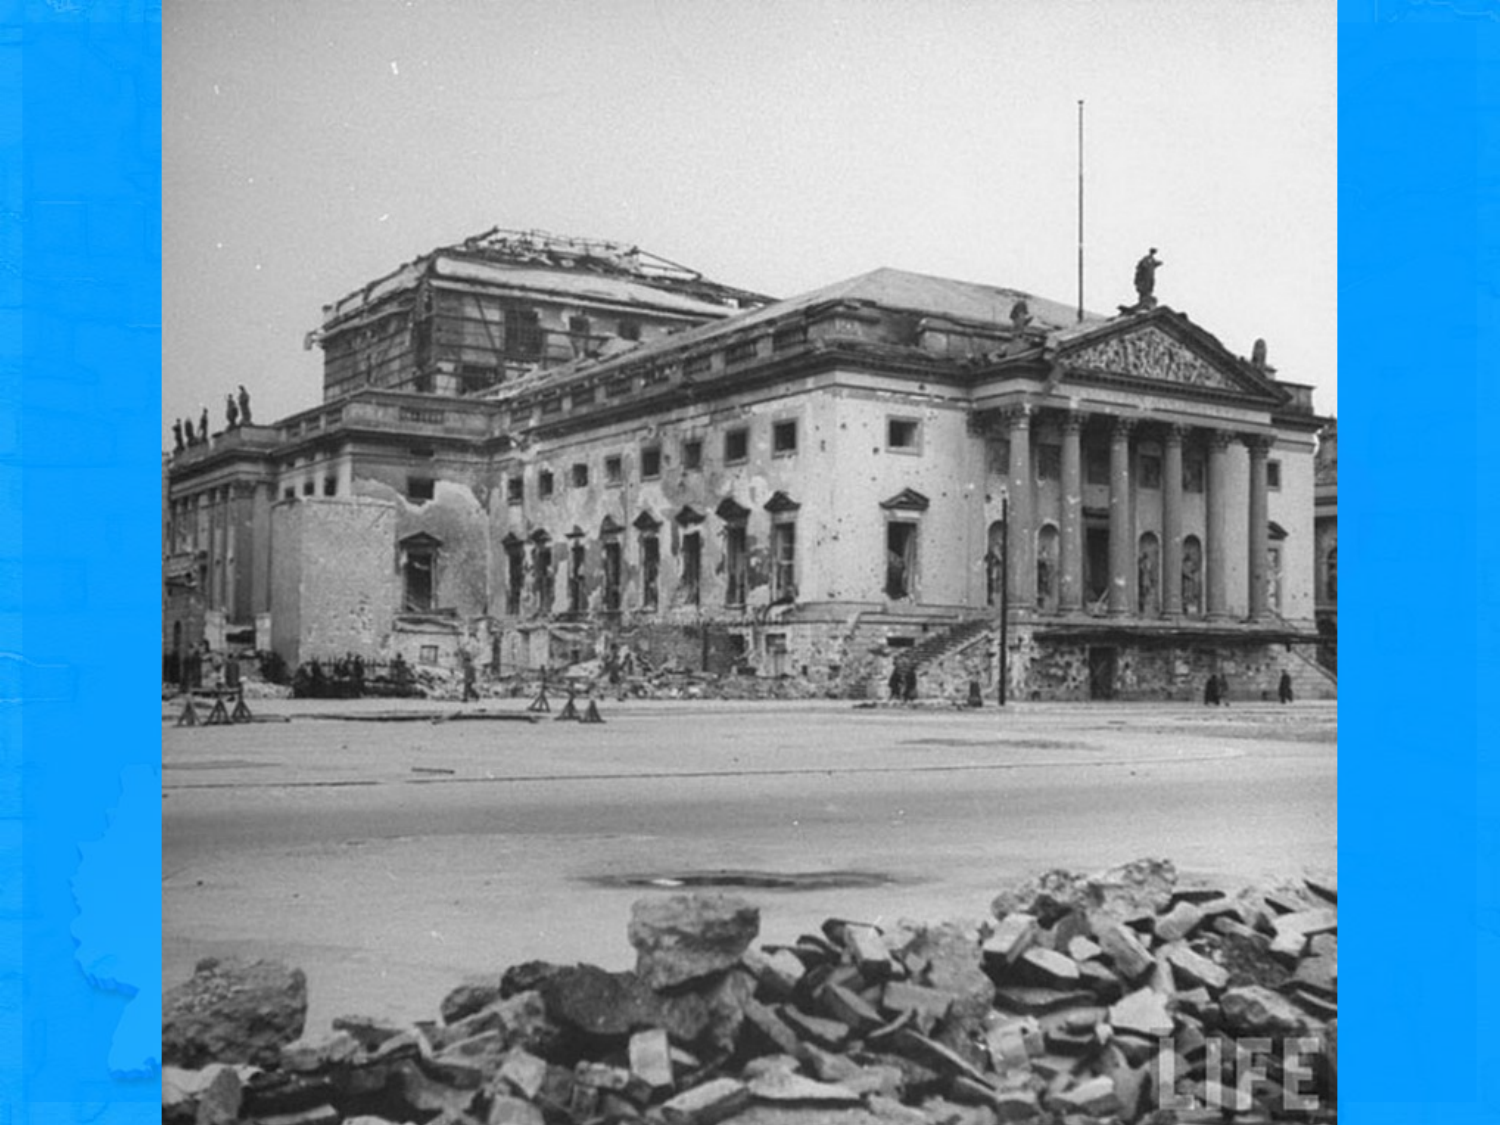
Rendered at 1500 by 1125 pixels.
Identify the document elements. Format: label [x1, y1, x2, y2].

list [161, 0, 1338, 1125]
picture [0, 0, 161, 1125]
picture [1338, 0, 1500, 1125]
